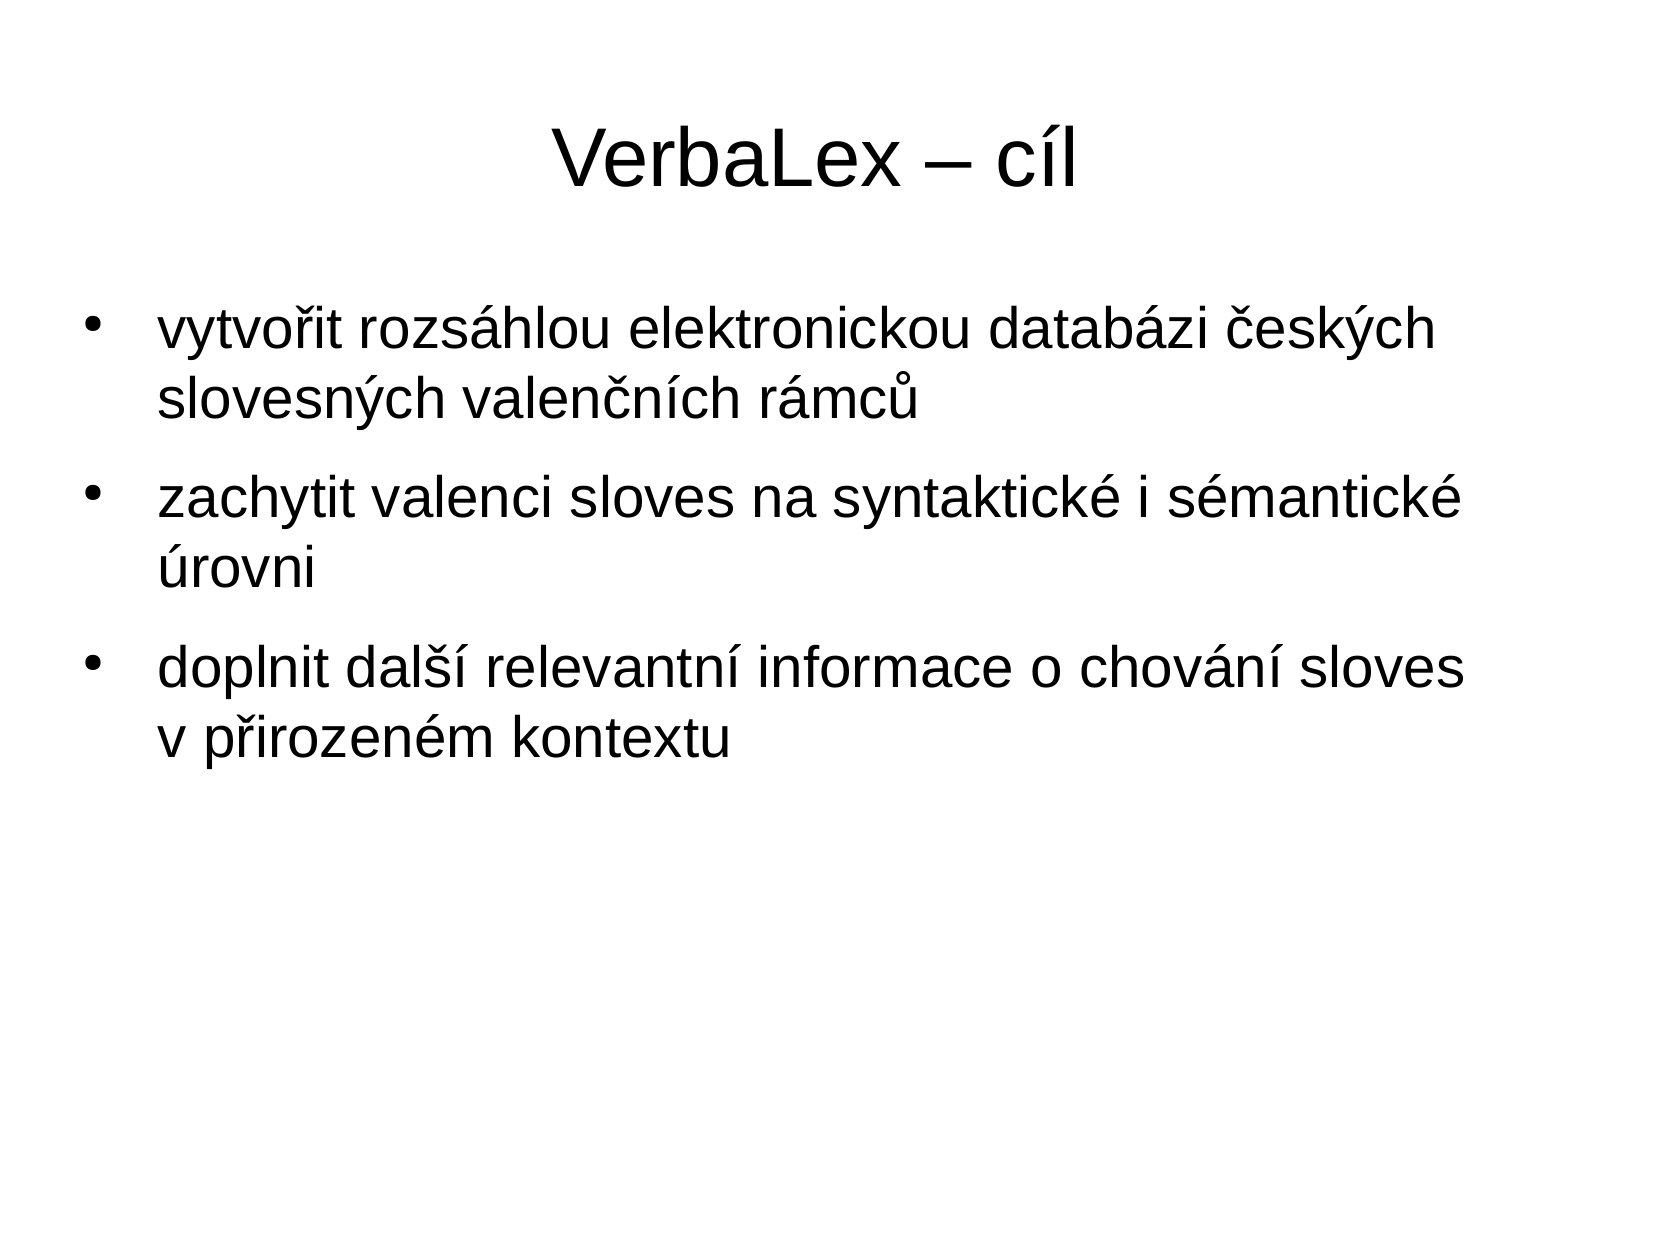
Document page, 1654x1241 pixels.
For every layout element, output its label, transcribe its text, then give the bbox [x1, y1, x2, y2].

list vytvořit rozsáhlou elektronickou databázi českých slovesných valenčních rámců zachytit valenci sloves na syntaktické i sémantické úrovni doplnit další relevantní informace o chování sloves v přirozeném kontextu [82, 290, 1571, 1094]
title VerbaLex – cíl [82, 49, 1571, 257]
